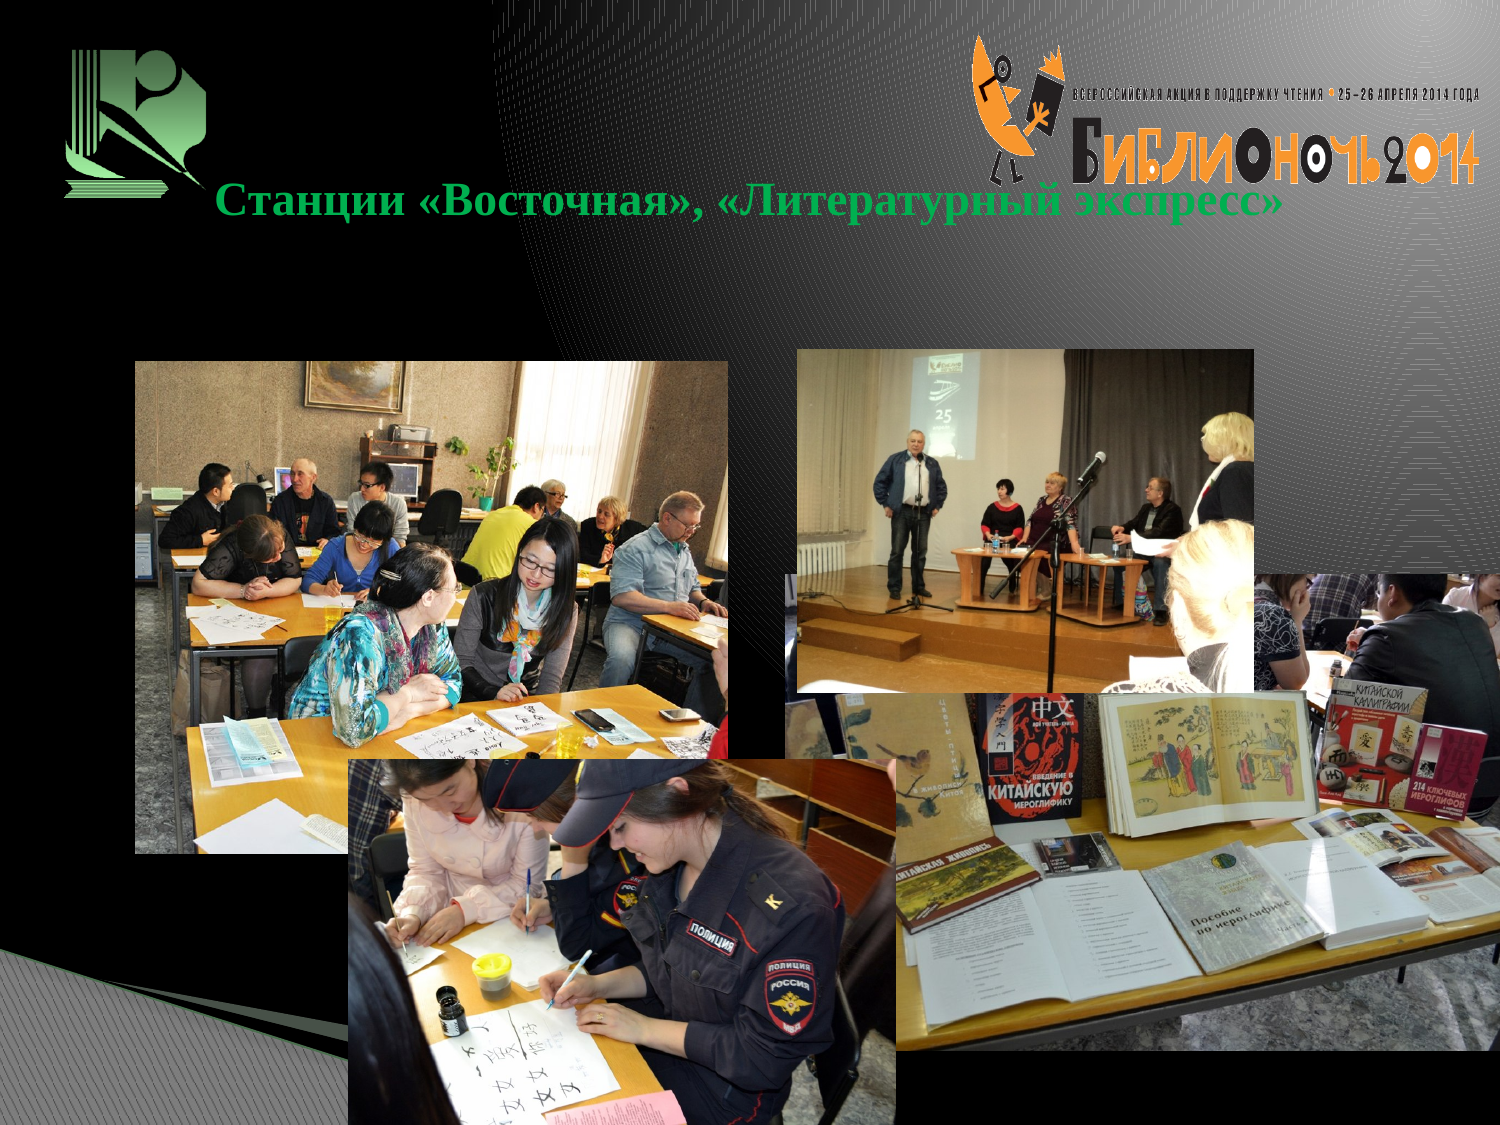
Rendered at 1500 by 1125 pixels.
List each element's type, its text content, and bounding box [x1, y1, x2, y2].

picture [64, 42, 207, 201]
picture [972, 34, 1479, 188]
picture [0, 349, 1500, 1125]
title Станции «Восточная», «Литературный экспресс» [75, 45, 1425, 233]
